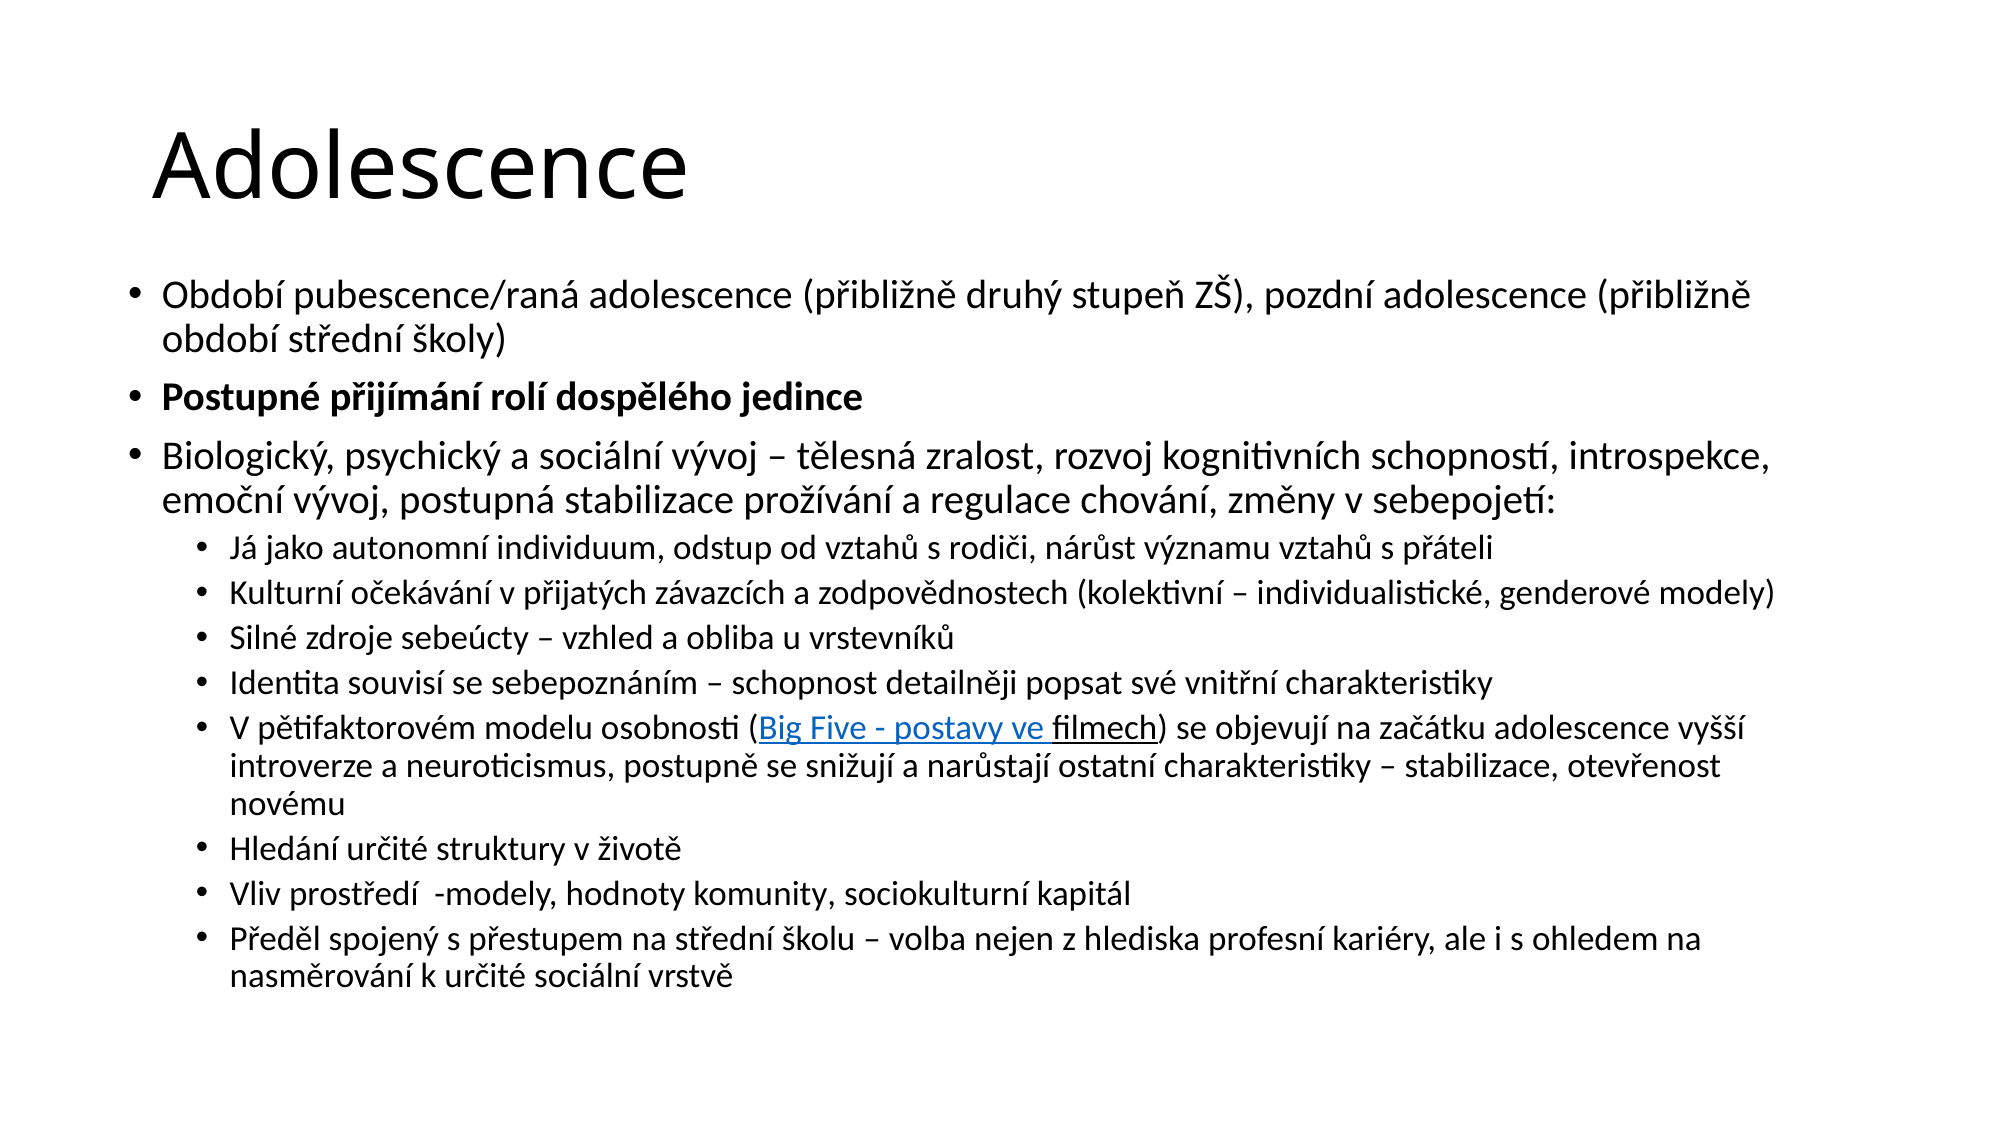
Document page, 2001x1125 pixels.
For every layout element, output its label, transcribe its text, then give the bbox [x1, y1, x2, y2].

title Adolescence [137, 59, 1863, 278]
list Období pubescence/raná adolescence (přibližně druhý stupeň ZŠ), pozdní adolescence (přibližně období střední školy) Postupné přijímání rolí dospělého jedince Biologický, psychický a sociální vývoj – tělesná zralost, rozvoj kognitivních schopností, introspekce, emoční vývoj, postupná stabilizace prožívání a regulace chování, změny v sebepojetí: Já jako autonomní individuum, odstup od vztahů s rodiči, nárůst významu vztahů s přáteli Kulturní očekávání v přijatých závazcích a zodpovědnostech (kolektivní – individualistické, genderové modely) Silné zdroje sebeúcty – vzhled a obliba u vrstevníků Identita souvisí se sebepoznáním – schopnost detailněji popsat své vnitřní charakteristiky V pětifaktorovém modelu osobnosti (Big Five - postavy ve filmech) se objevují na začátku adolescence vyšší introverze a neuroticismus, postupně se snižují a narůstají ostatní charakteristiky – stabilizace, otevřenost novému Hledání určité struktury v životě Vliv prostředí -modely, hodnoty komunity, sociokulturní kapitál Předěl spojený s přestupem na střední školu – volba nejen z hlediska profesní kariéry, ale i s ohledem na nasměrování k určité sociální vrstvě [113, 265, 1800, 1064]
